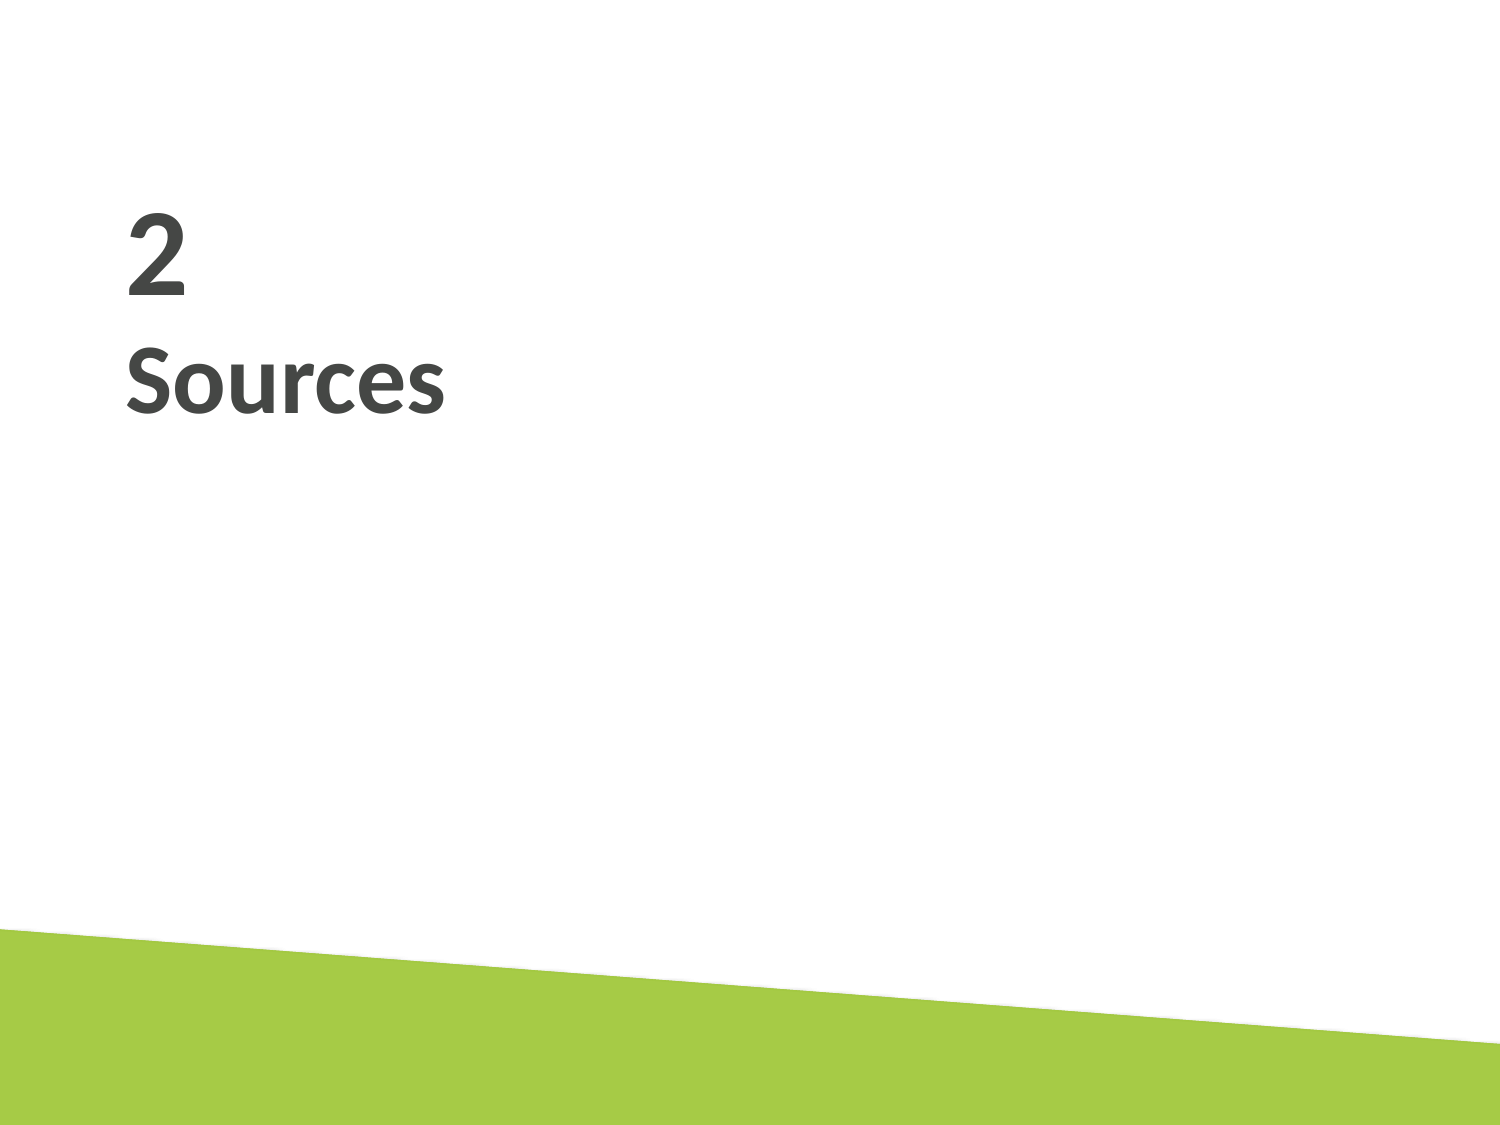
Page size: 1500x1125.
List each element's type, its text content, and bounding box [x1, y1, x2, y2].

list Sources [110, 305, 1386, 598]
title 2 [110, 165, 460, 305]
